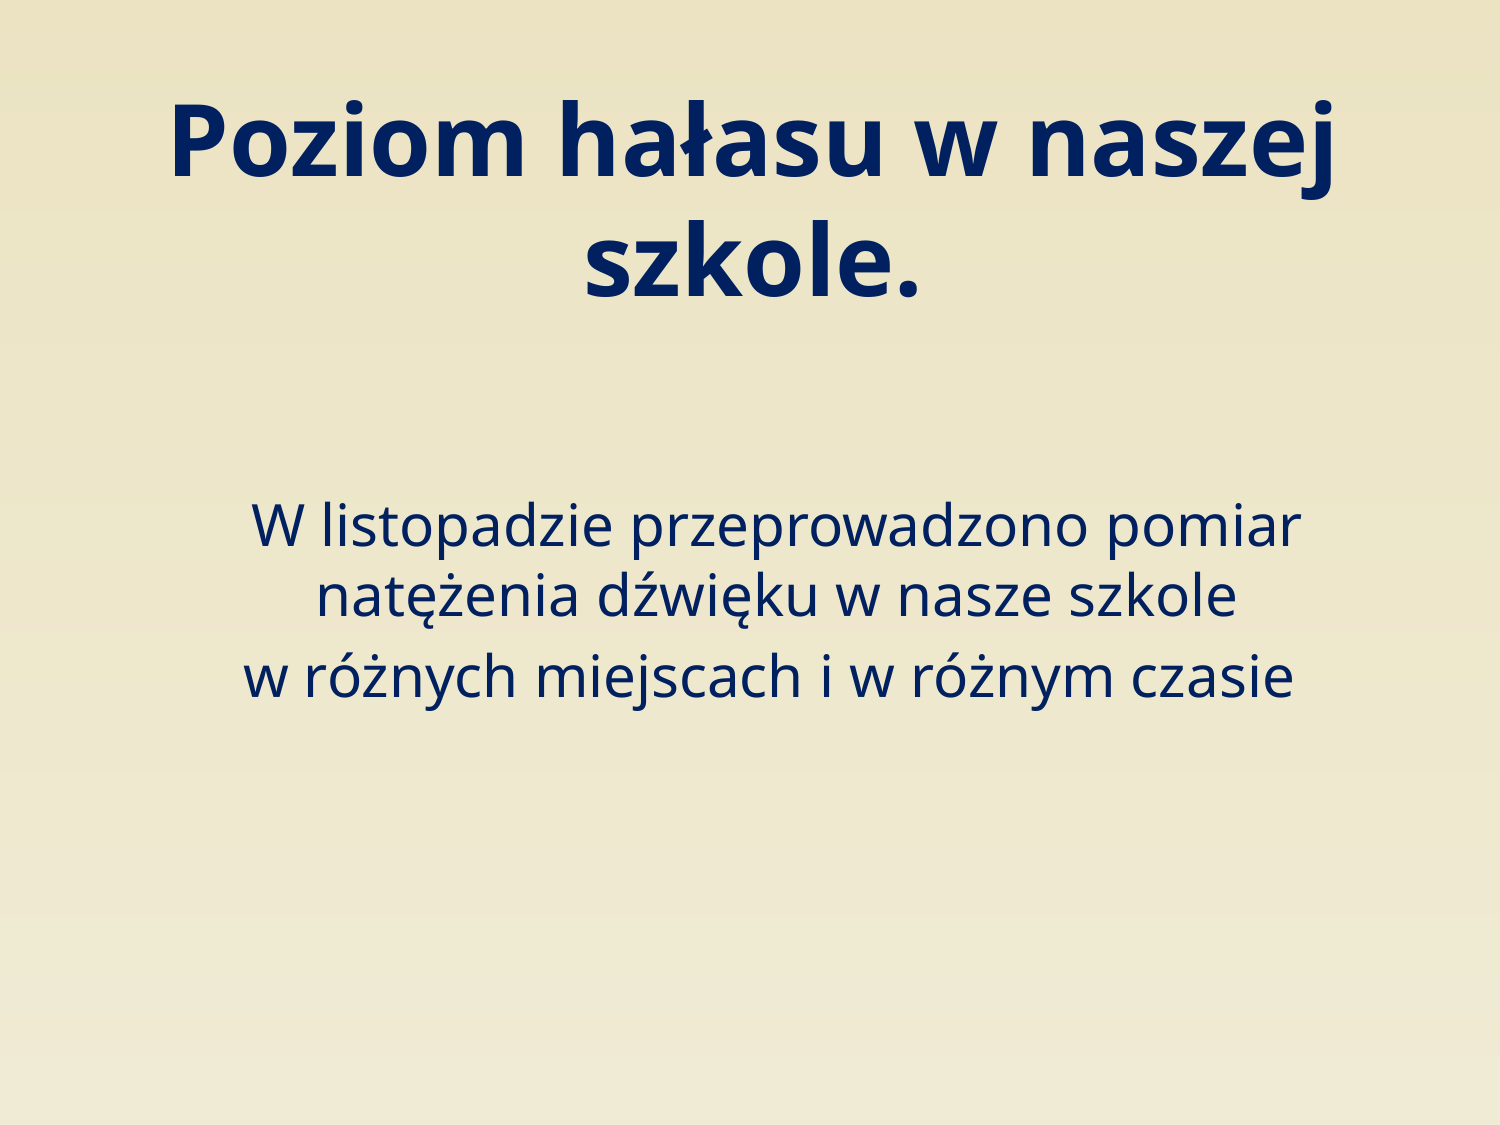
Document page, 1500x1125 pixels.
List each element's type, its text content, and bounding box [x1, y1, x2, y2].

list W listopadzie przeprowadzono pomiar natężenia dźwięku w nasze szkole w różnych miejscach i w różnym czasie [117, 480, 1425, 809]
title Poziom hałasu w naszej szkole. [82, 99, 1425, 317]
